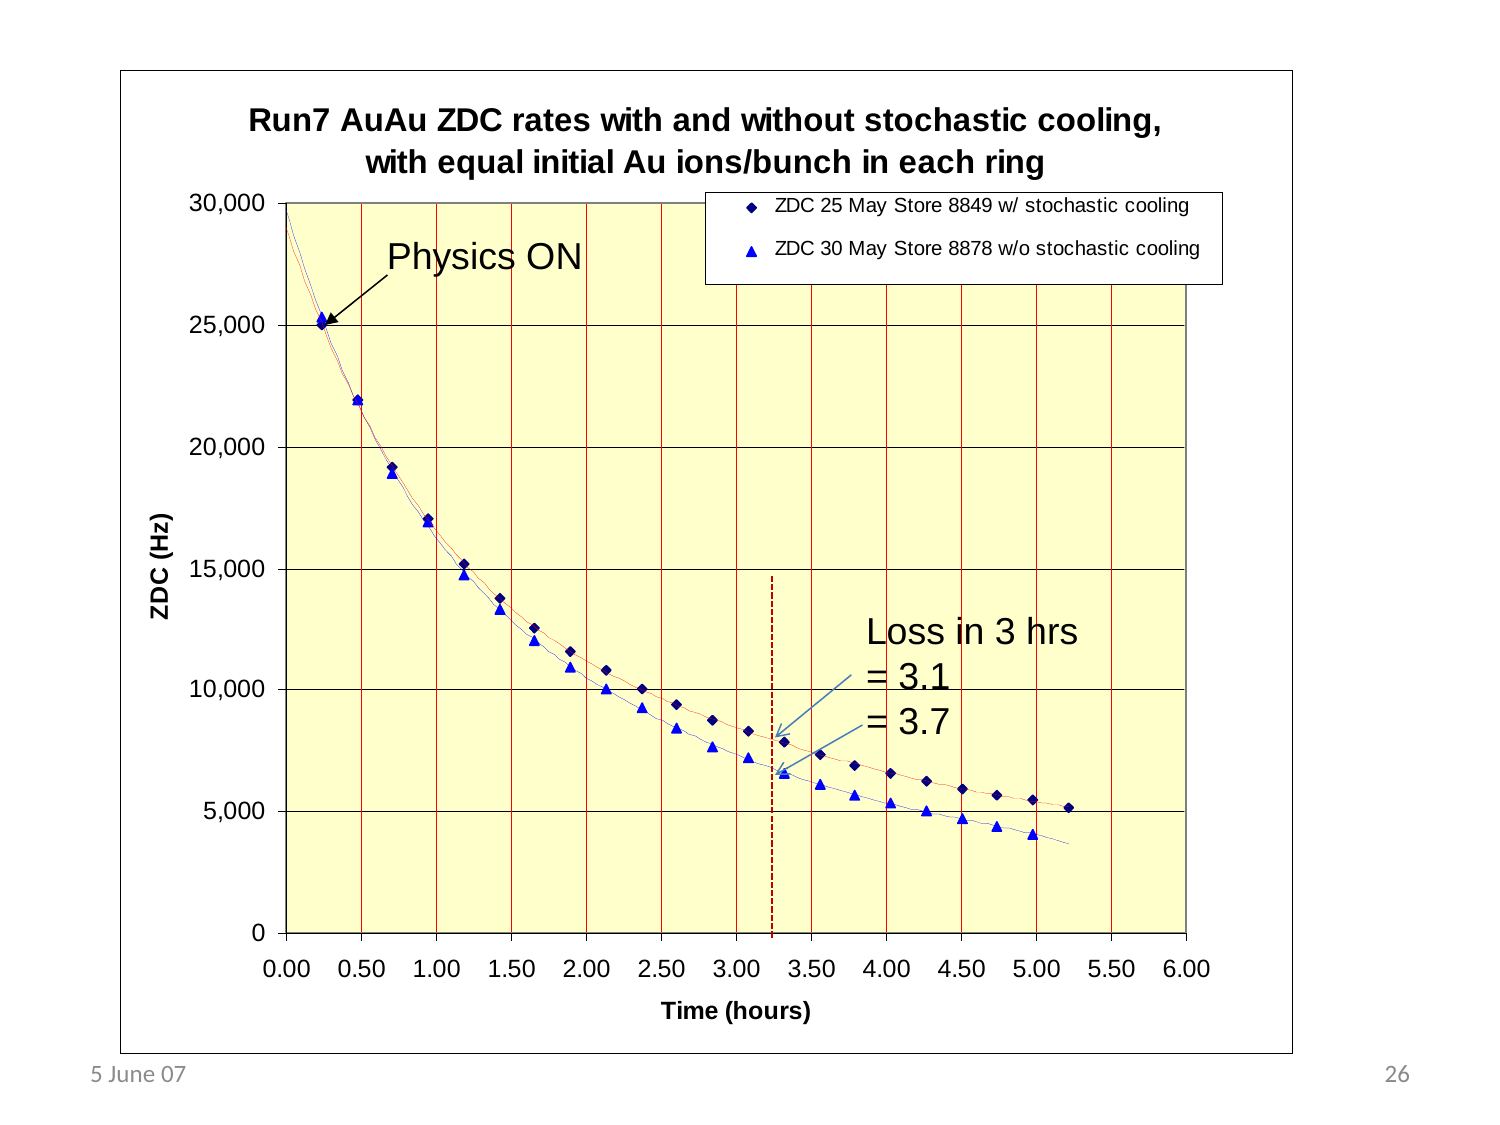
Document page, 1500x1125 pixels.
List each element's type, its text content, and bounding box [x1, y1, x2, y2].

slide_number 26 [1074, 1042, 1425, 1103]
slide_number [75, 1042, 425, 1103]
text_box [774, 675, 851, 724]
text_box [112, 62, 1302, 1062]
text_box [774, 724, 863, 776]
